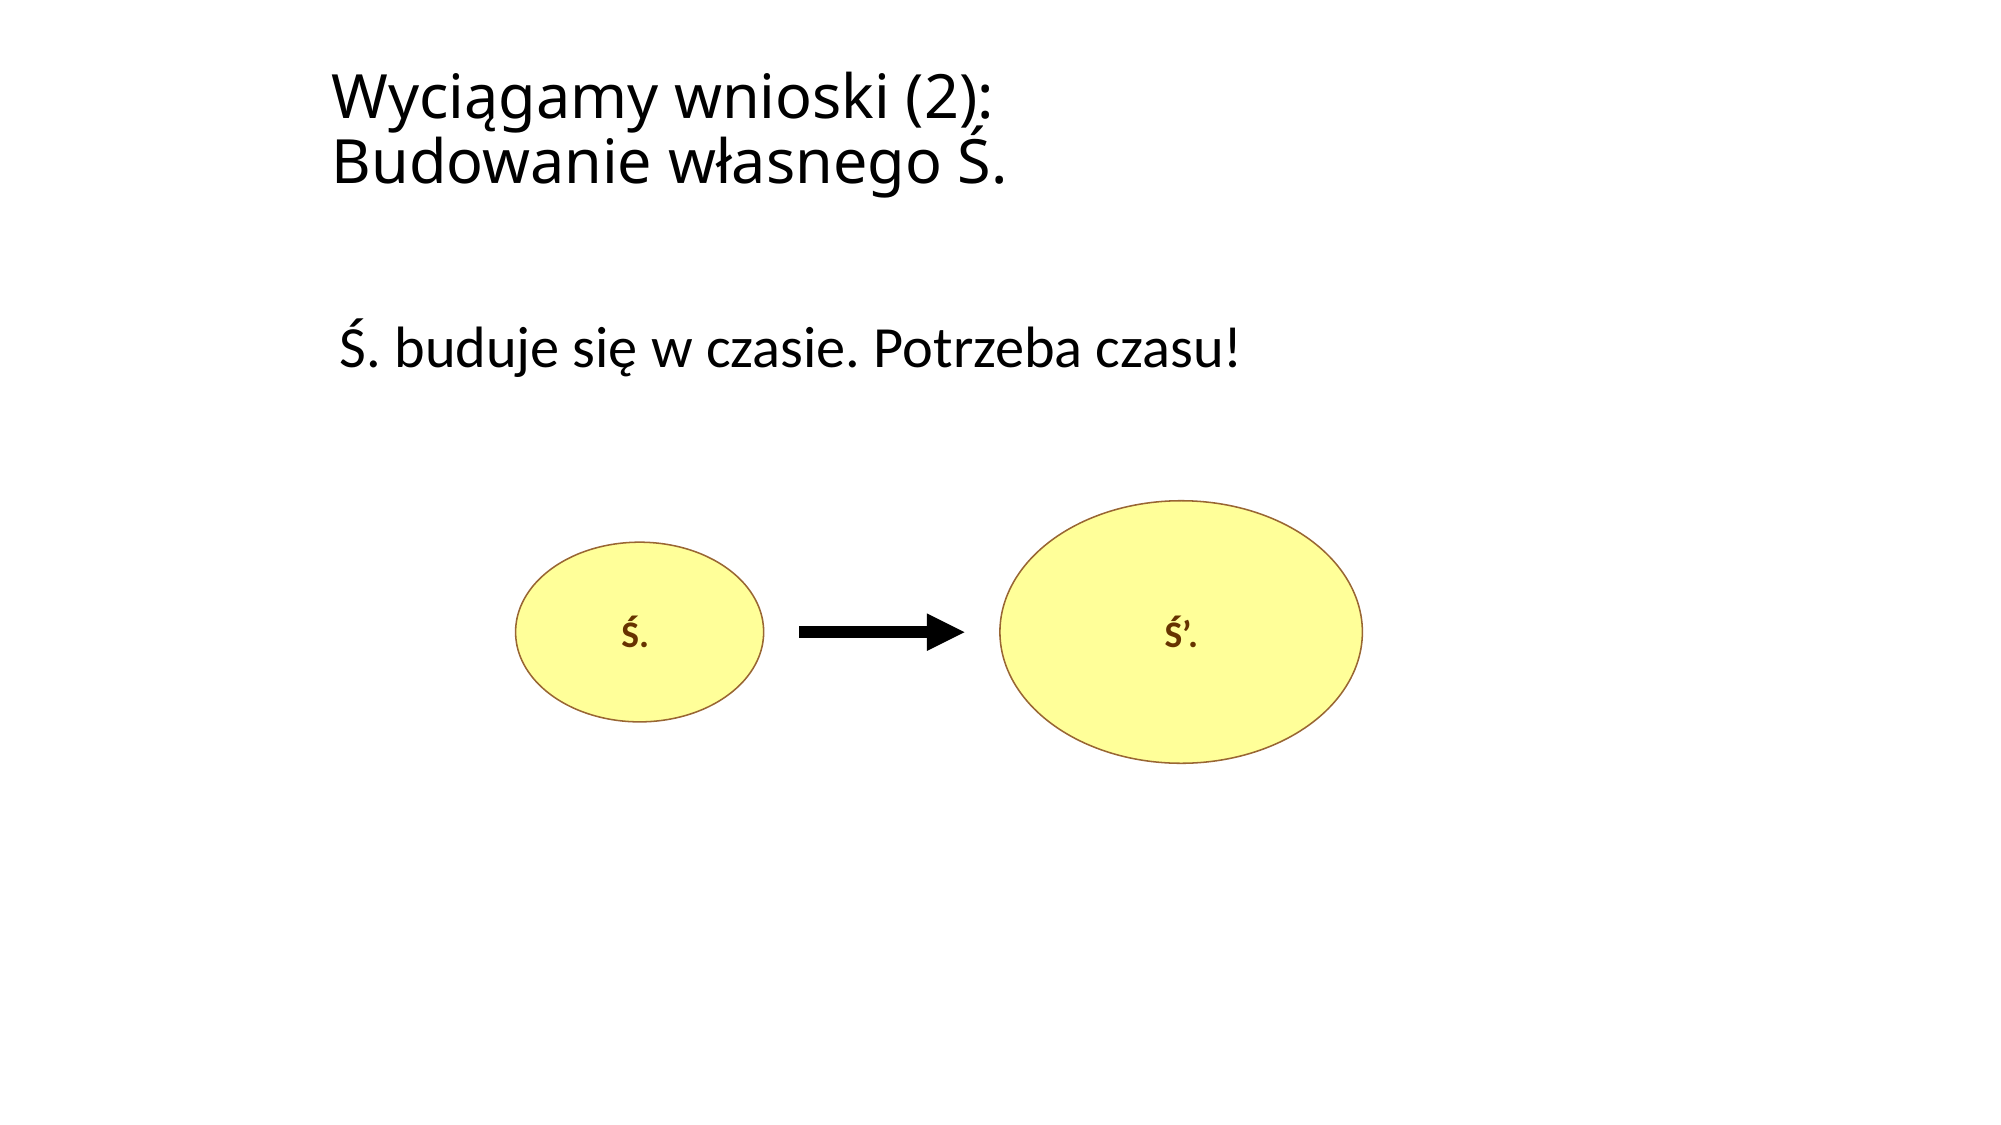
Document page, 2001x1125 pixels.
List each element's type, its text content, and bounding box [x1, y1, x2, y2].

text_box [999, 500, 1363, 764]
text_box [799, 625, 965, 639]
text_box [515, 542, 764, 722]
title Wyciągamy wnioski (2): Budowanie własnego Ś. [316, 37, 1592, 225]
list Ś. buduje się w czasie. Potrzeba czasu! [324, 309, 1667, 994]
